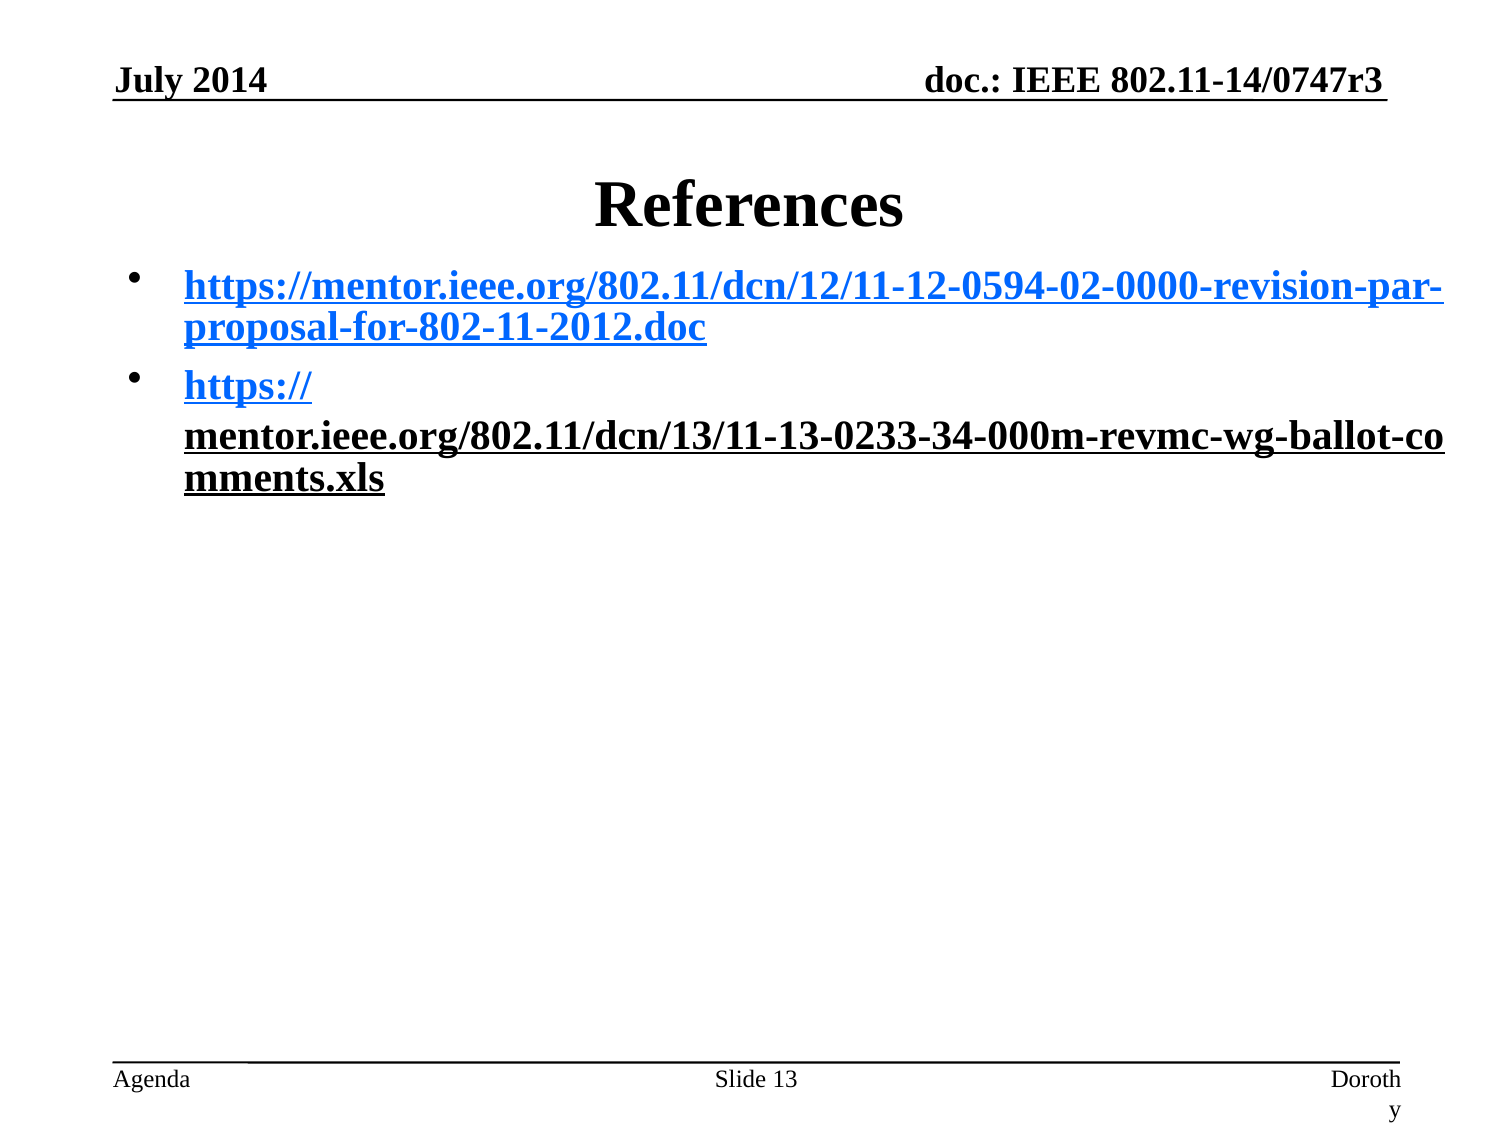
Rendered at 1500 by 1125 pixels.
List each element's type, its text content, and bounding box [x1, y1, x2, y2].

list https://mentor.ieee.org/802.11/dcn/12/11-12-0594-02-0000-revision-par-proposal-for-802-11-2012.doc https://mentor.ieee.org/802.11/dcn/13/11-13-0233-34-000m-revmc-wg-ballot-comments.xls [112, 249, 1463, 1125]
title References [112, 112, 1388, 249]
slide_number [114, 54, 425, 100]
